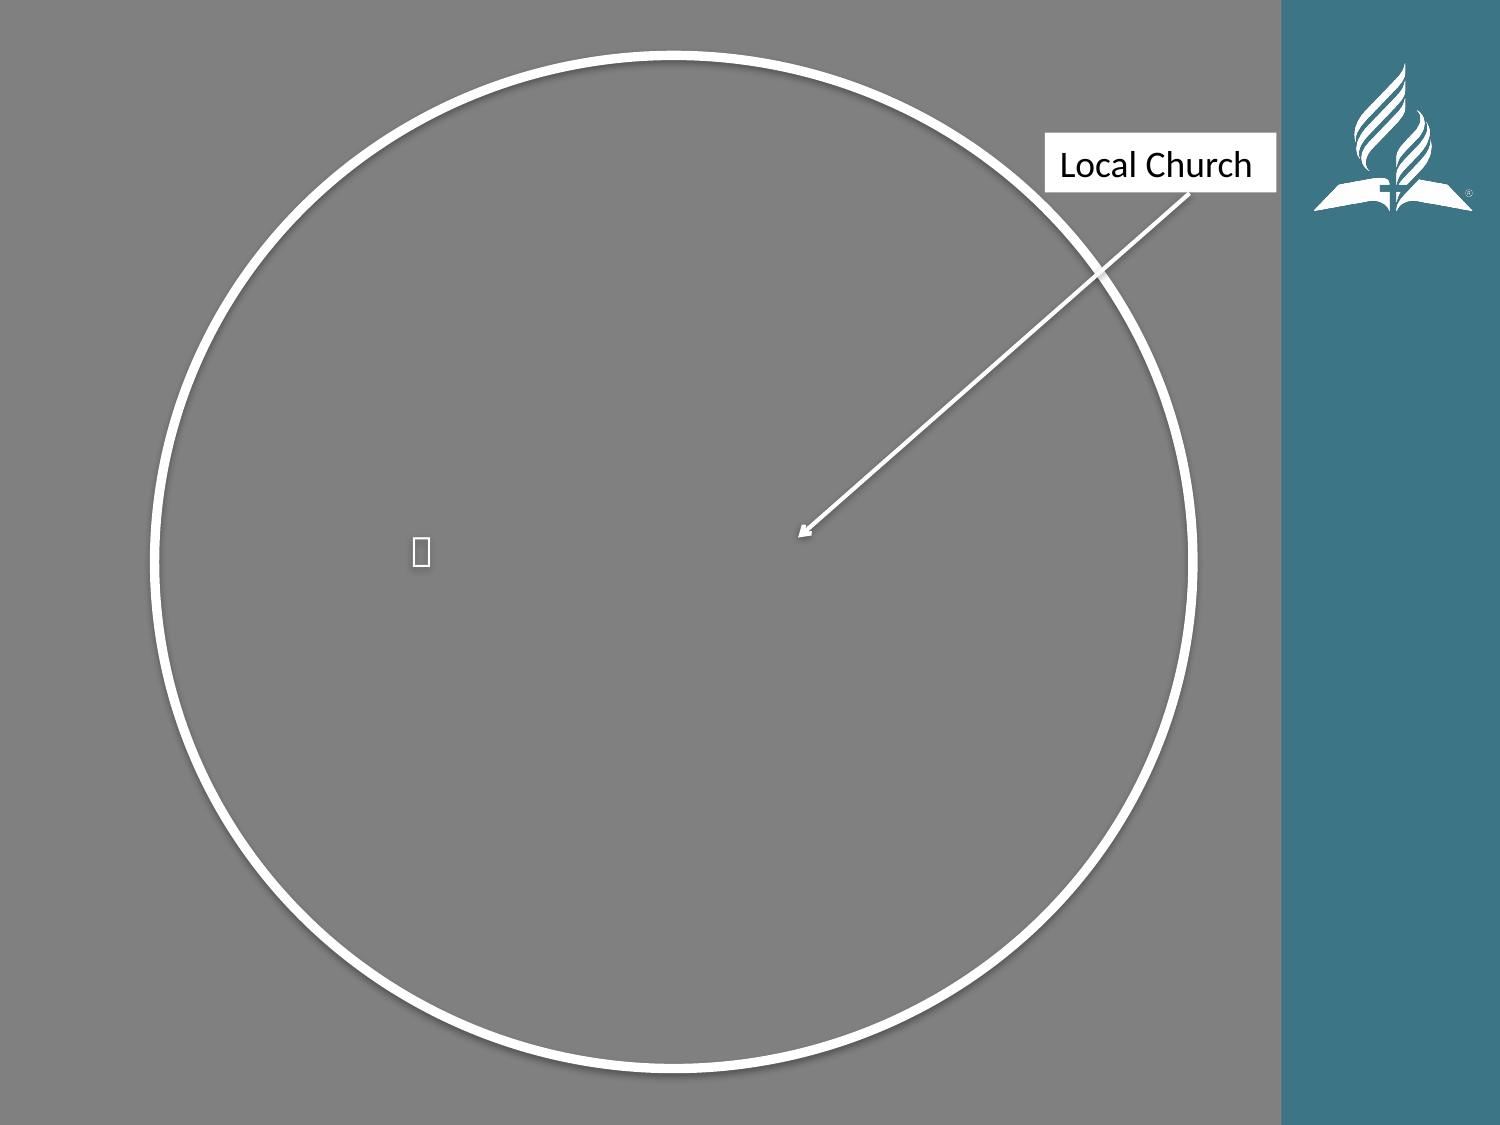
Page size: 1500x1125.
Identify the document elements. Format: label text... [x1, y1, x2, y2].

text_box Local Church [1044, 132, 1277, 193]
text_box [797, 192, 1190, 538]
picture [1281, 10, 1500, 245]
text_box  [153, 54, 1194, 1070]
